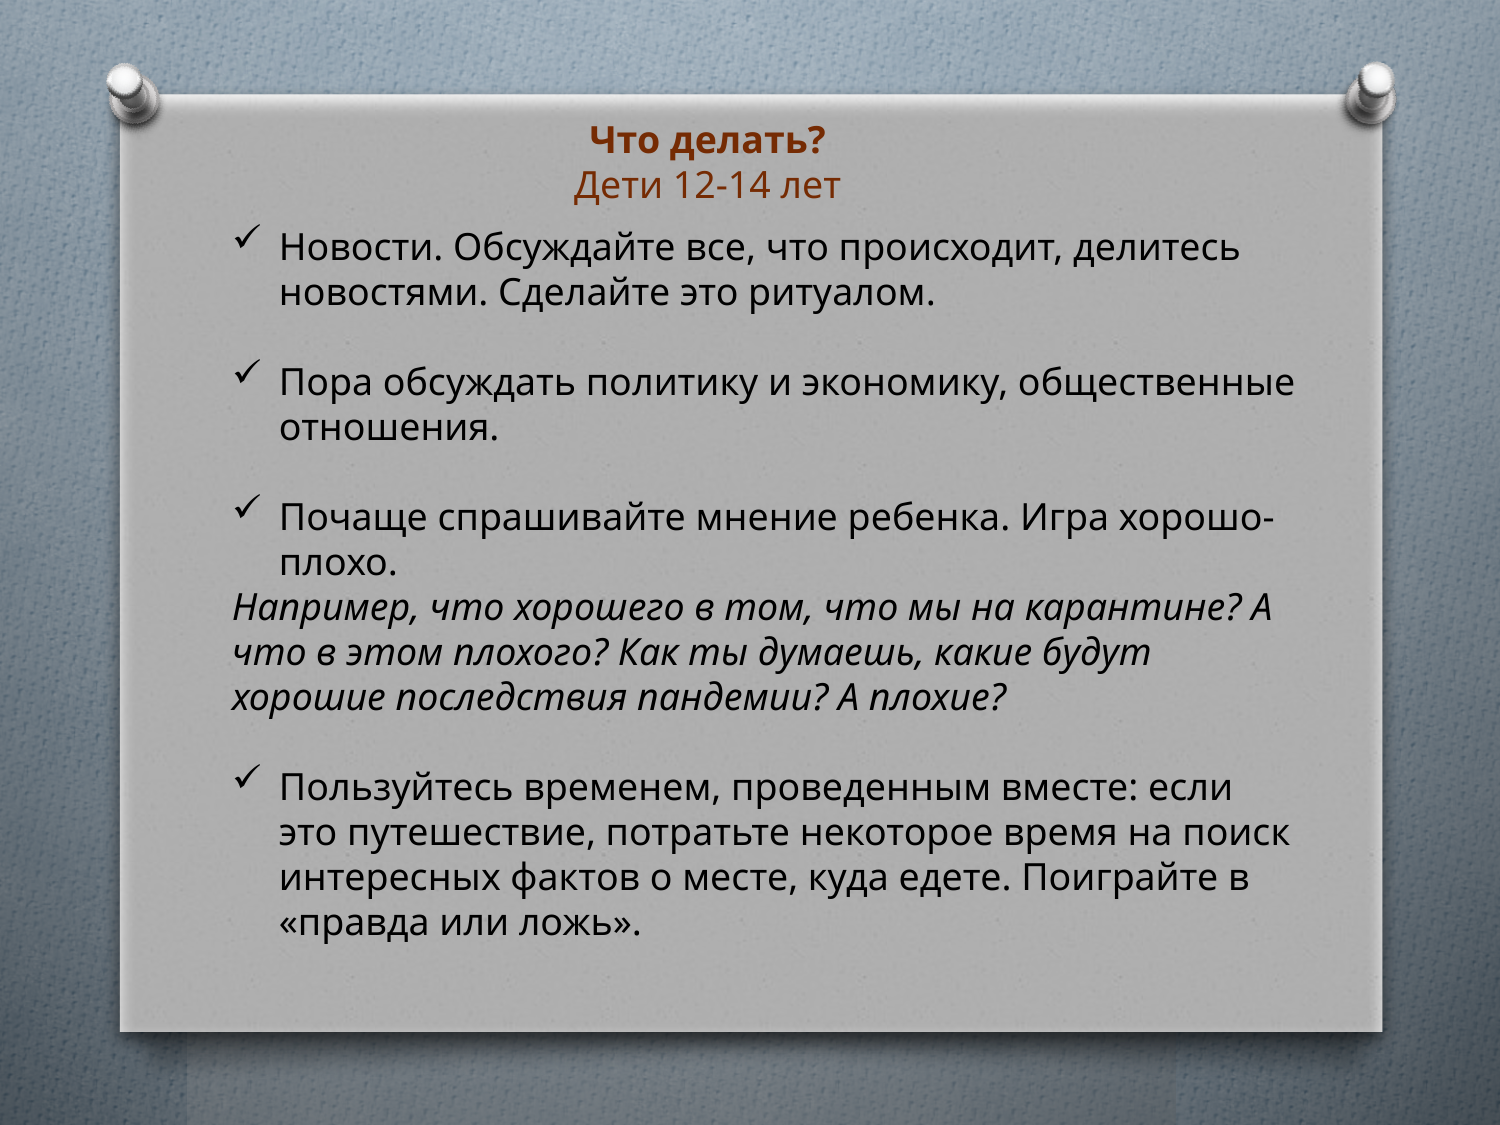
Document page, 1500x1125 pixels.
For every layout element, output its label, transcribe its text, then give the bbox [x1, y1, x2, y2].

picture [1317, 35, 1439, 156]
picture [75, 29, 198, 153]
text_box Новости. Обсуждайте все, что происходит, делитесь новостями. Сделайте это ритуалом. Пора обсуждать политику и экономику, общественные отношения. Почаще спрашивайте мнение ребенка. Игра хорошо-плохо. Например, что хорошего в том, что мы на карантине? А что в этом плохого? Как ты думаешь, какие будут хорошие последствия пандемии? А плохие? Пользуйтесь временем, проведенным вместе: если это путешествие, потратьте некоторое время на поиск интересных фактов о месте, куда едете. Поиграйте в «правда или ложь». [217, 215, 1313, 950]
text_box Что делать? Дети 12-14 лет [559, 108, 857, 214]
